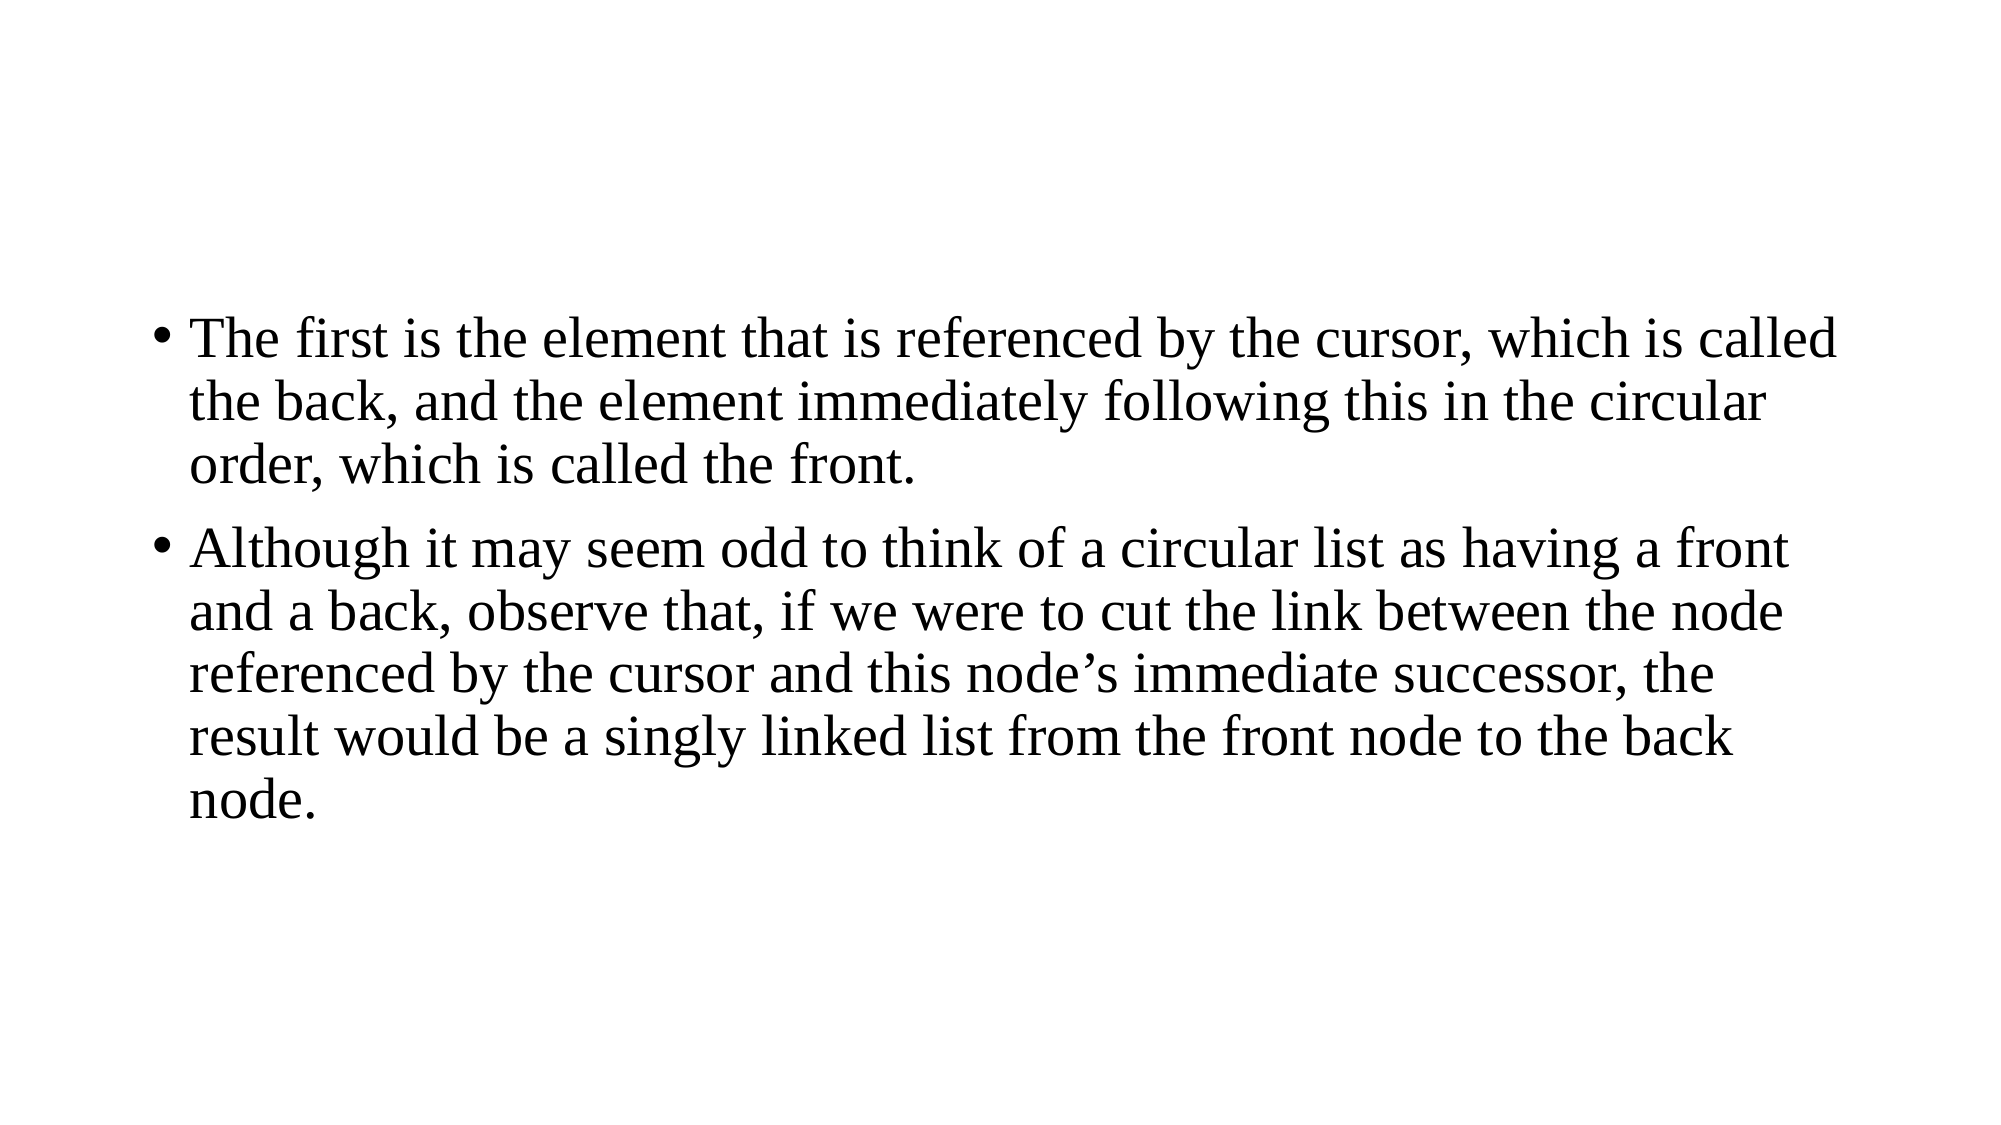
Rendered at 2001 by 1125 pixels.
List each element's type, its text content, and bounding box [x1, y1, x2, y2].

list The first is the element that is referenced by the cursor, which is called the back, and the element immediately following this in the circular order, which is called the front. Although it may seem odd to think of a circular list as having a front and a back, observe that, if we were to cut the link between the node referenced by the cursor and this node’s immediate successor, the result would be a singly linked list from the front node to the back node. [137, 299, 1863, 1014]
